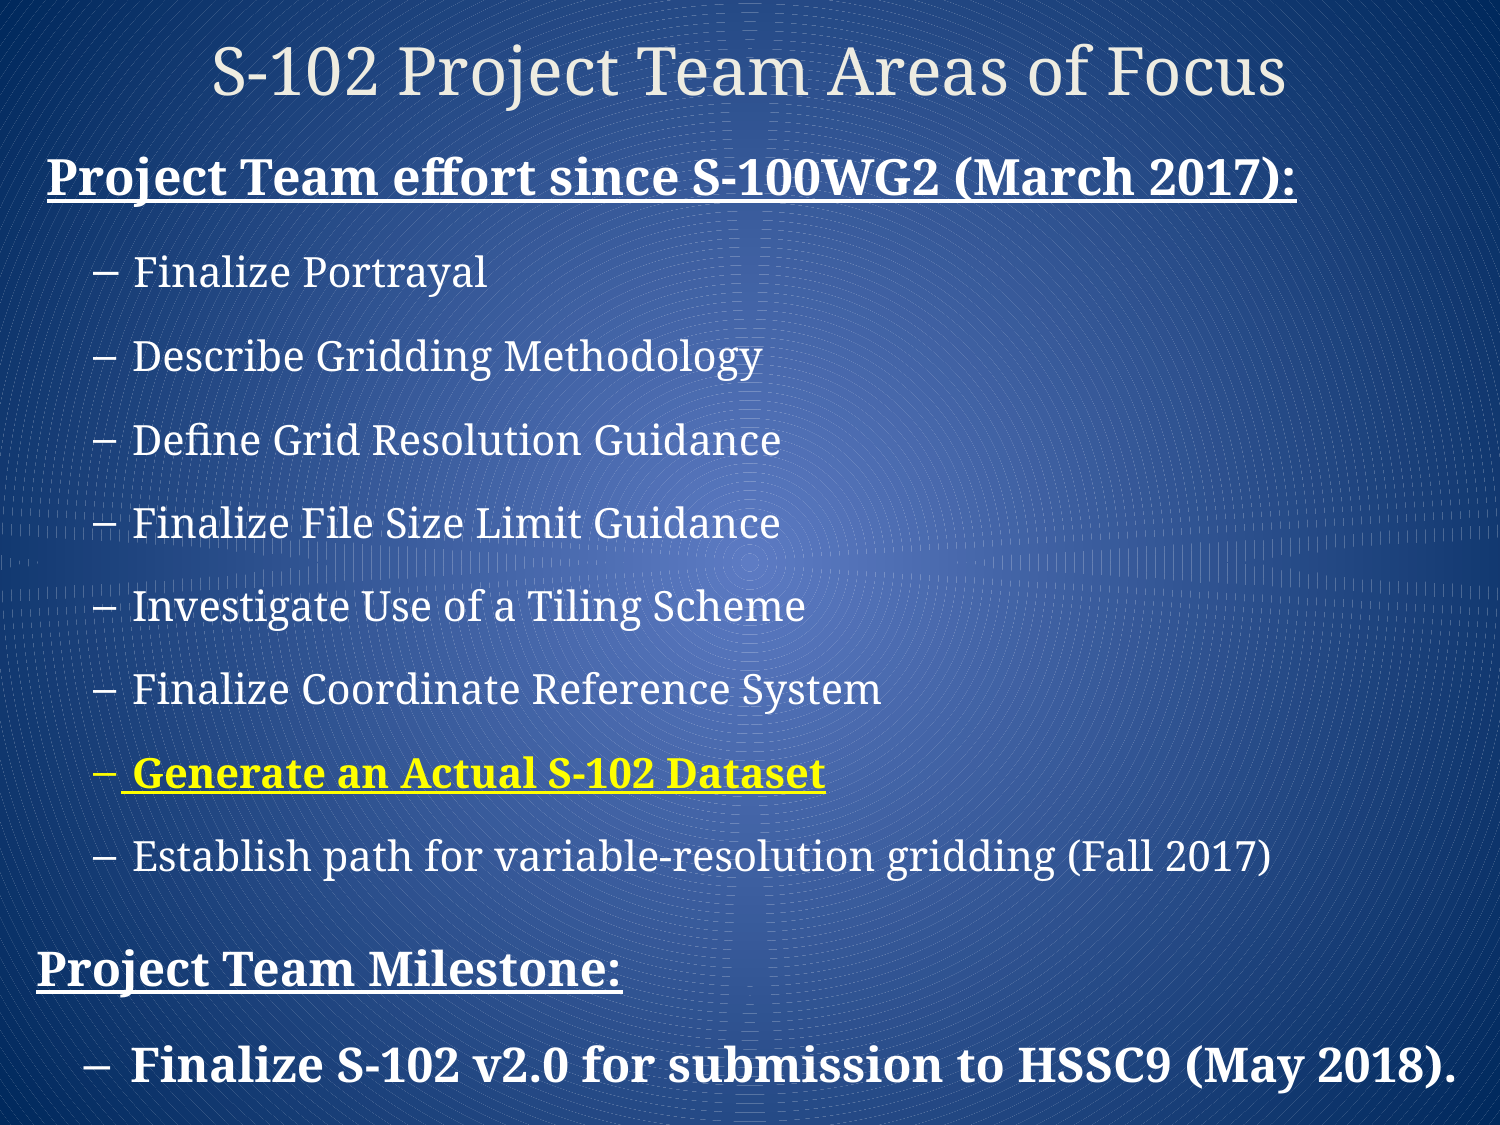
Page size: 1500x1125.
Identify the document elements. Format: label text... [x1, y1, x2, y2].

list Project Team effort since S-100WG2 (March 2017): Finalize Portrayal Describe Gridding Methodology Define Grid Resolution Guidance Finalize File Size Limit Guidance Investigate Use of a Tiling Scheme Finalize Coordinate Reference System Generate an Actual S-102 Dataset Establish path for variable-resolution gridding (Fall 2017) Project Team Milestone: Finalize S-102 v2.0 for submission to HSSC9 (May 2018). [12, 137, 1488, 1025]
title S-102 Project Team Areas of Focus [75, 0, 1425, 150]
